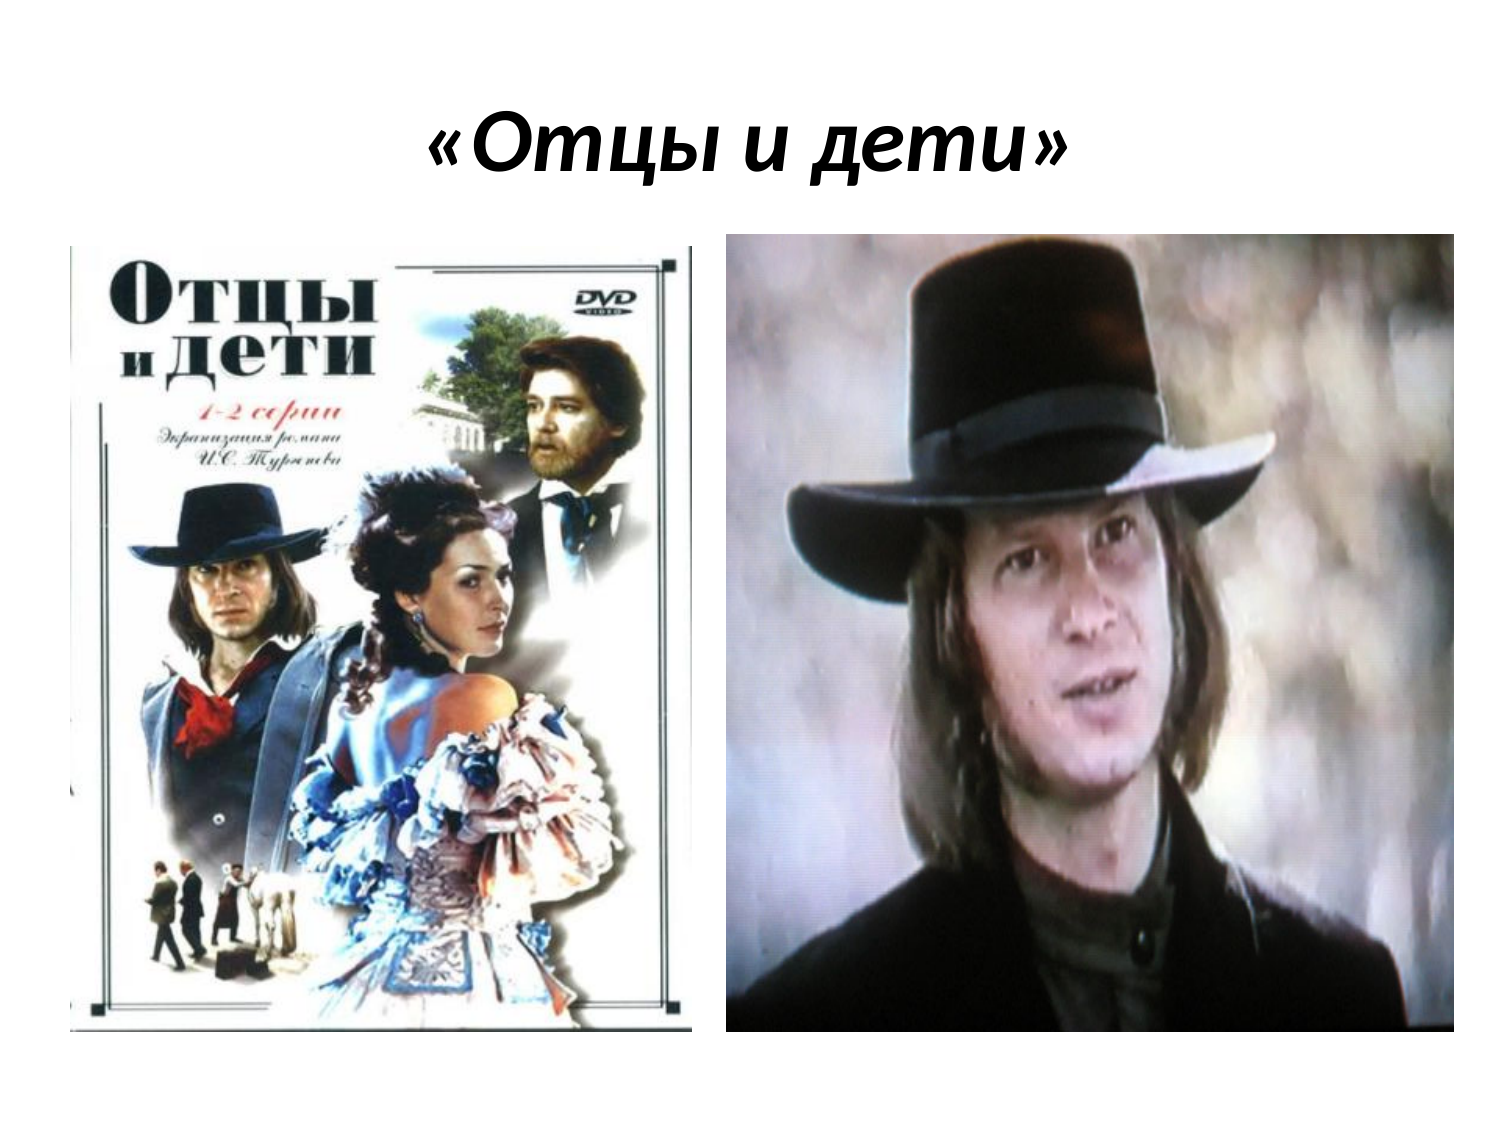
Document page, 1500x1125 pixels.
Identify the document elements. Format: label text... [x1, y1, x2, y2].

title «Отцы и дети» [112, 46, 1388, 223]
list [726, 234, 1454, 1032]
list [70, 245, 692, 1032]
